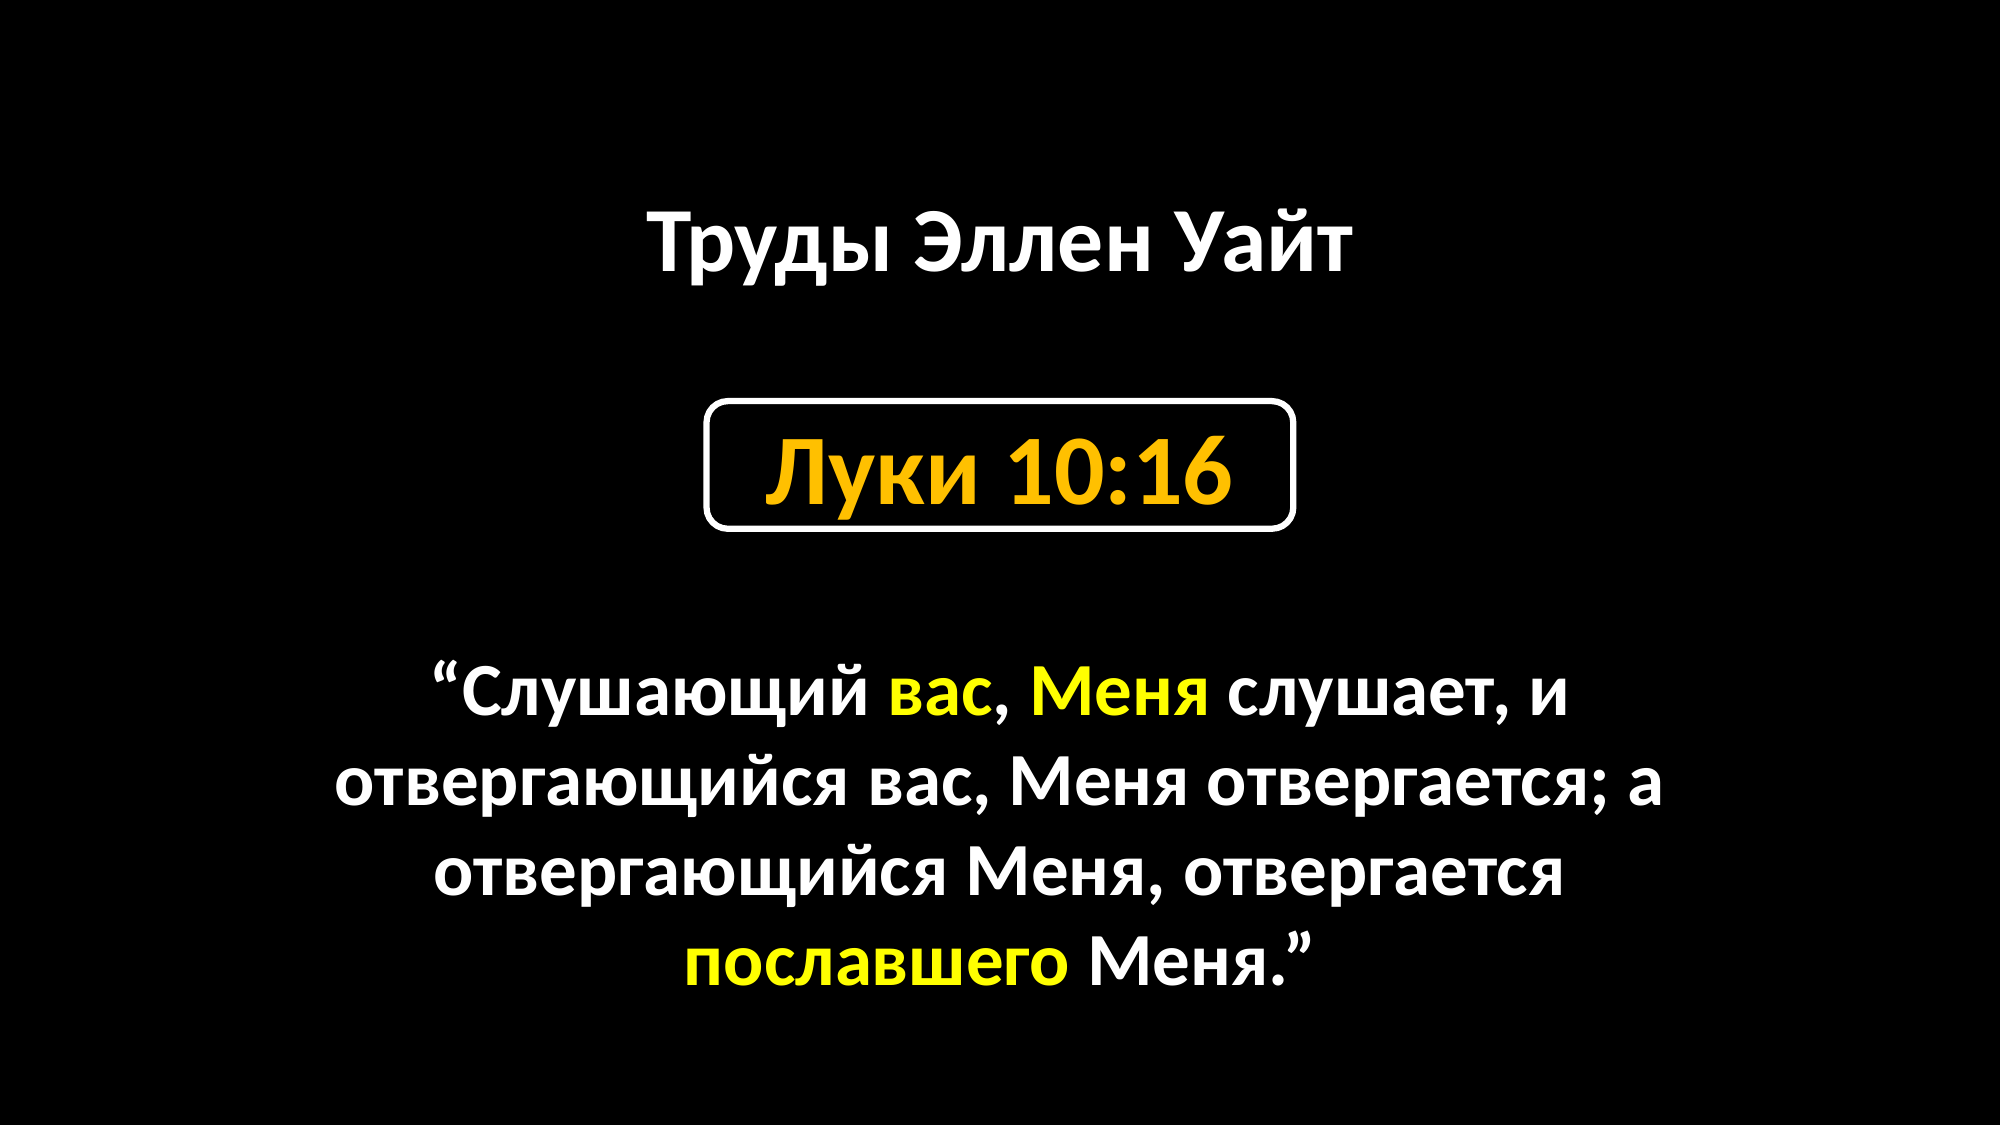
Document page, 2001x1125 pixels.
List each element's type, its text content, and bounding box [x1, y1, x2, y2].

text_box Луки 10:16 [703, 397, 1297, 532]
text_box “Слушающий вас, Меня слушает, и отвергающийся вас, Меня отвергается; а отвергающийся Меня, отвергается пославшего Меня.” [286, 633, 1714, 1009]
text_box Труды Эллен Уайт [453, 172, 1547, 298]
